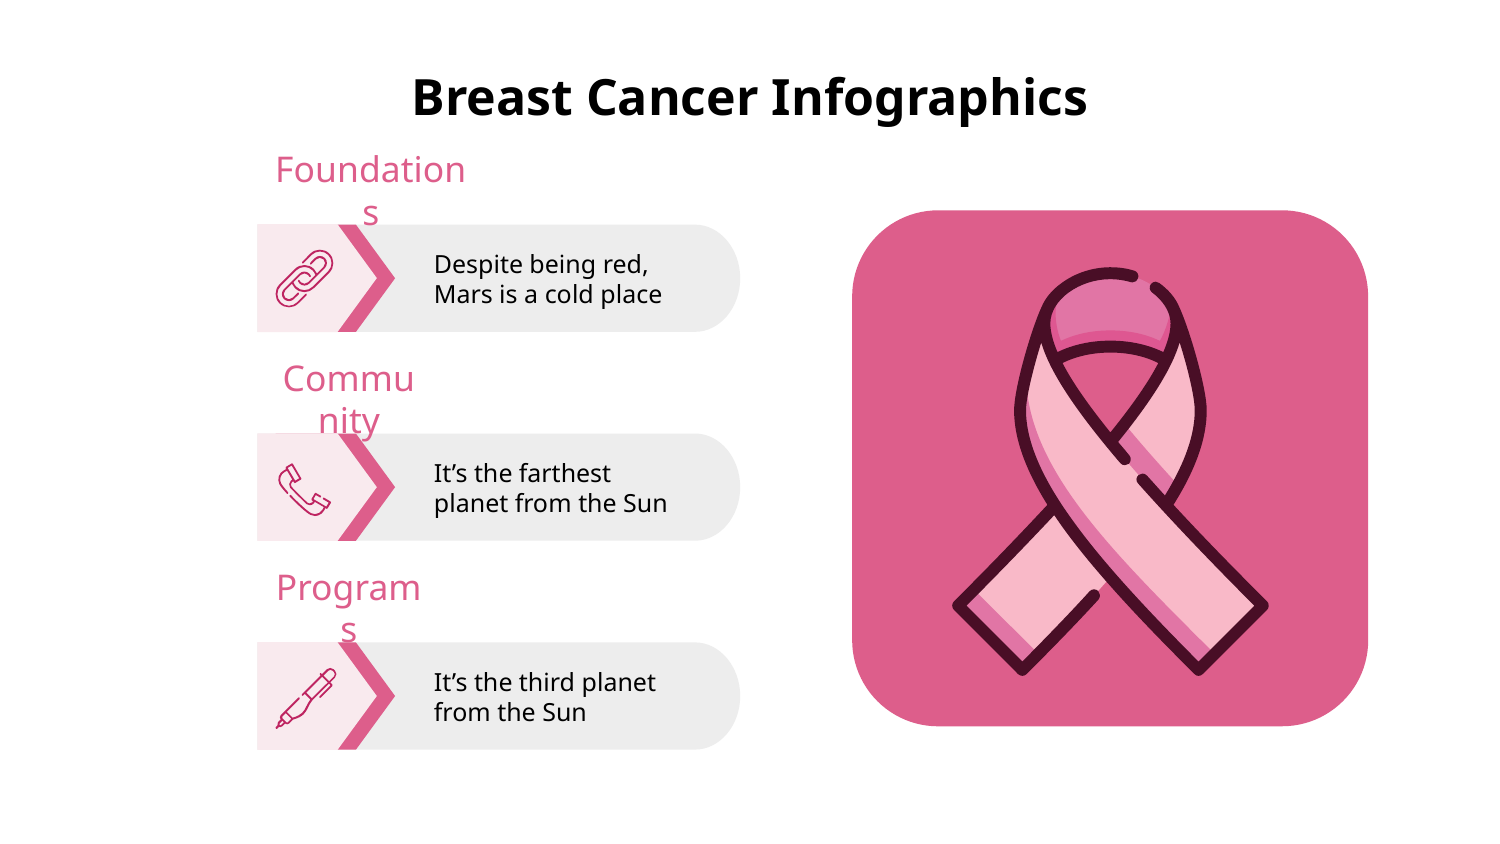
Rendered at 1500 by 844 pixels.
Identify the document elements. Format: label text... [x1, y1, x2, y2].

text_box [257, 225, 377, 333]
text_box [274, 249, 335, 308]
text_box [275, 667, 337, 729]
text_box [257, 642, 377, 750]
text_box [339, 225, 396, 332]
text_box [357, 642, 741, 750]
text_box [852, 210, 1369, 727]
text_box [339, 434, 396, 541]
text_box [257, 434, 377, 541]
text_box Community [257, 363, 441, 434]
text_box It’s the third planet from the Sun [418, 665, 688, 727]
text_box Despite being red, Mars is a cold place [418, 247, 688, 309]
text_box [339, 643, 396, 750]
text_box It’s the farthest planet from the Sun [418, 456, 688, 518]
text_box [278, 463, 332, 517]
text_box Programs [258, 571, 440, 643]
text_box Foundations [257, 154, 485, 225]
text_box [951, 266, 1269, 677]
text_box [357, 224, 741, 332]
text_box [357, 433, 741, 541]
title Breast Cancer Infographics [29, 50, 1471, 145]
